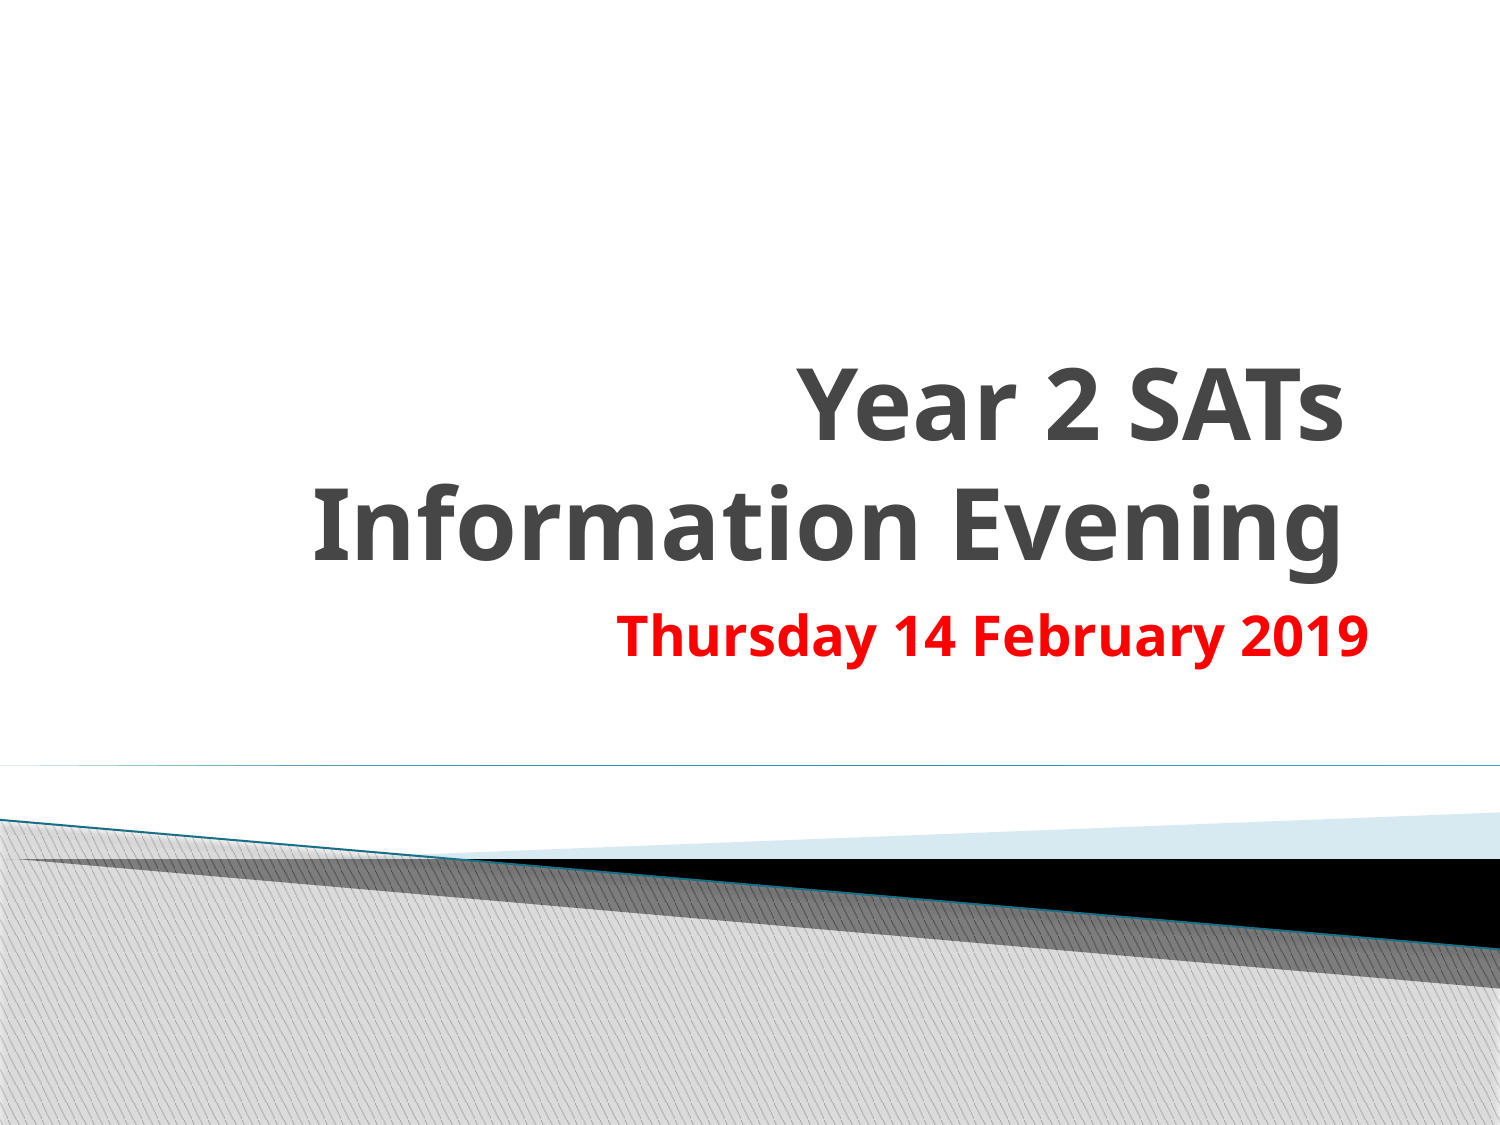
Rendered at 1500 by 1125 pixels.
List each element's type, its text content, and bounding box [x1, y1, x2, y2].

picture [5, 859, 1500, 989]
subtitle Thursday 14 February 2019 [112, 592, 1388, 790]
title Year 2 SATs Information Evening [112, 287, 1388, 588]
